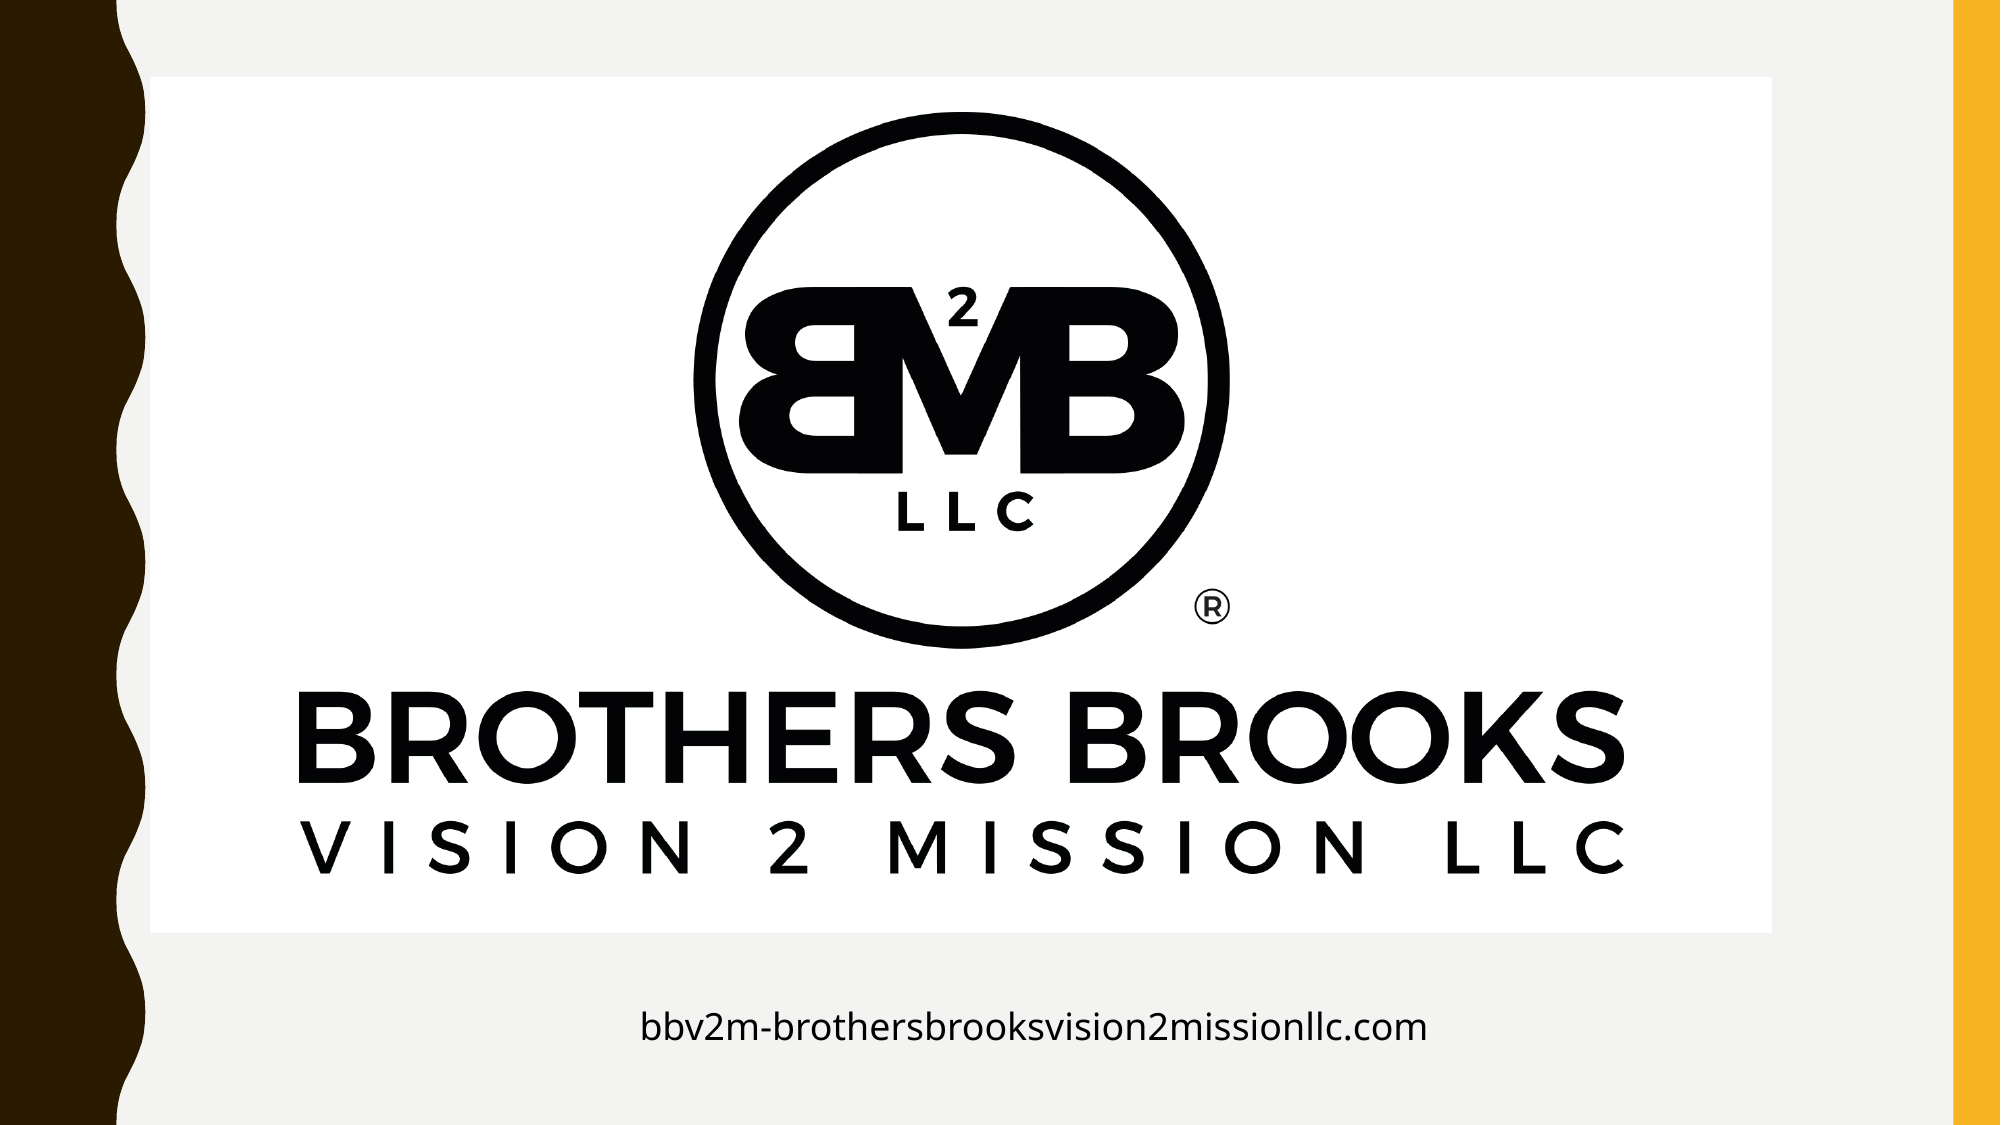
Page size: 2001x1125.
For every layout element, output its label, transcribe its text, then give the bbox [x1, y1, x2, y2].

text_box bbv2m-brothersbrooksvision2missionllc.com [624, 995, 1445, 1056]
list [150, 77, 1772, 933]
